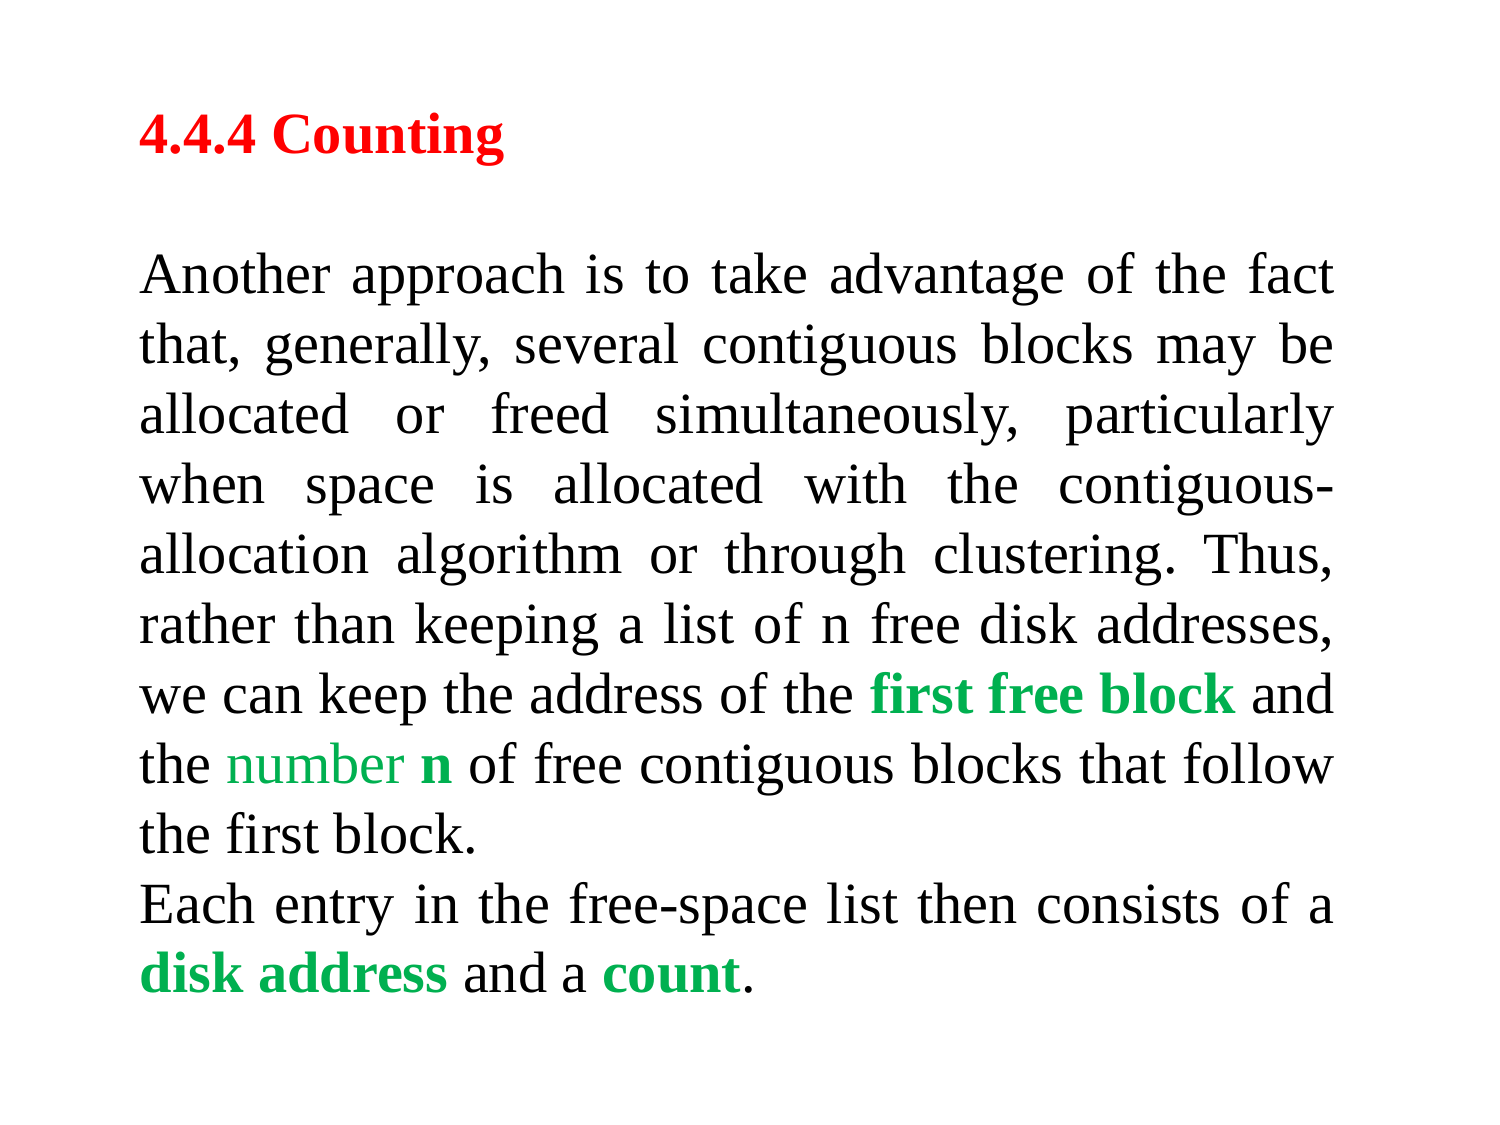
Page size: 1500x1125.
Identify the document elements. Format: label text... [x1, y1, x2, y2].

text_box 4.4.4 Counting Another approach is to take advantage of the fact that, generally, several contiguous blocks may be allocated or freed simultaneously, particularly when space is allocated with the contiguous-allocation algorithm or through clustering. Thus, rather than keeping a list of n free disk addresses, we can keep the address of the first free block and the number n of free contiguous blocks that follow the first block. Each entry in the free-space list then consists of a disk address and a count. [125, 87, 1350, 1012]
